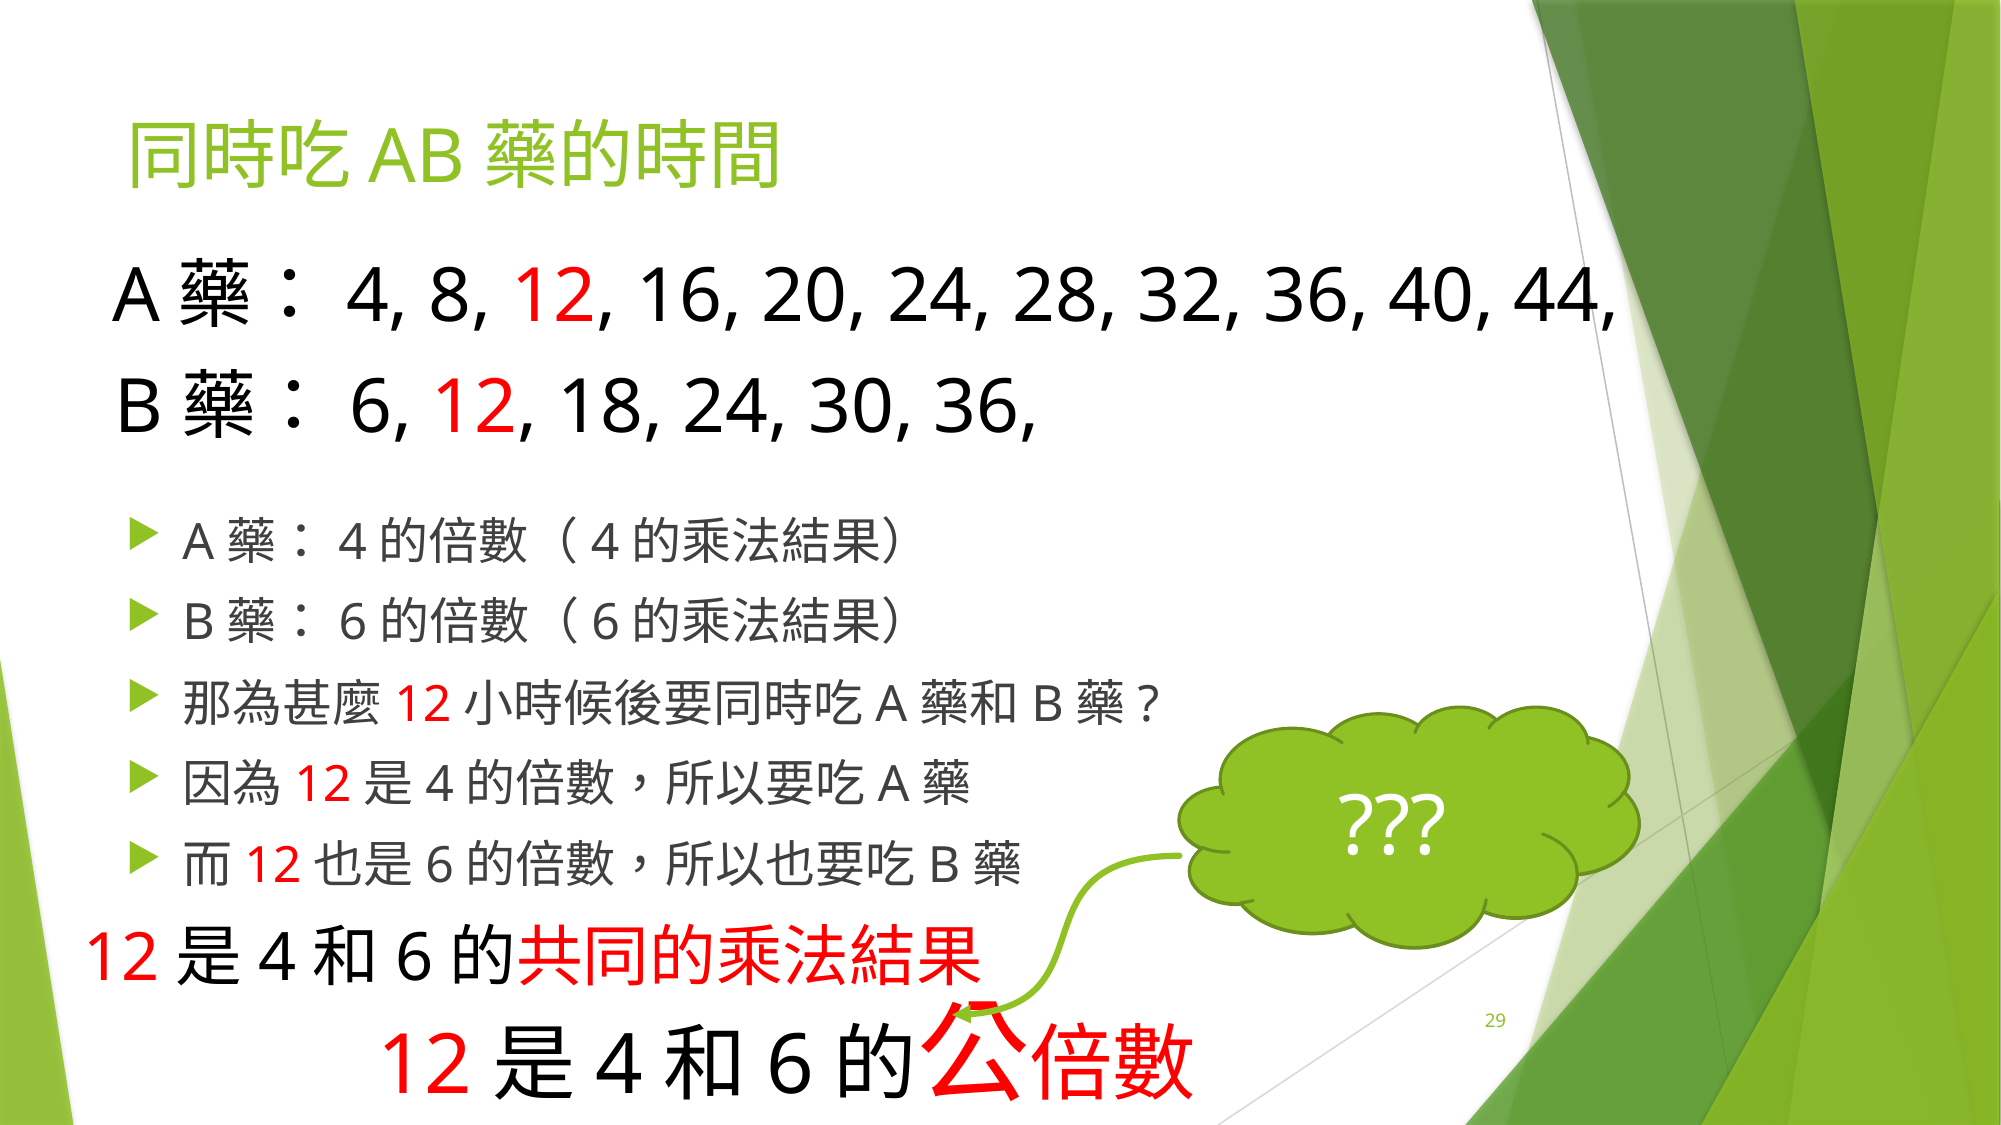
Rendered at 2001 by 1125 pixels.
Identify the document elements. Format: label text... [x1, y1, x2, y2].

text_box A藥：4, 8, 12, 16, 20, 24, 28, 32, 36, 40, 44, [97, 238, 1829, 344]
text_box B藥：6, 12, 18, 24, 30, 36, [99, 349, 1832, 455]
text_box ??? [1177, 705, 1641, 950]
slide_number 29 [1409, 991, 1522, 1051]
text_box 12是4和6的公倍數 [362, 973, 1211, 1124]
text_box 12是4和6的共同的乘法結果 [68, 905, 946, 1001]
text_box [951, 855, 1180, 1016]
list A藥：4的倍數（4的乘法結果） B藥：6的倍數（6的乘法結果） 那為甚麼12小時候後要同時吃A藥和B藥? 因為12是4的倍數，所以要吃A藥 而12也是6的倍數，所以也要吃B藥 [111, 501, 1522, 1056]
title 同時吃AB藥的時間 [111, 99, 1522, 238]
